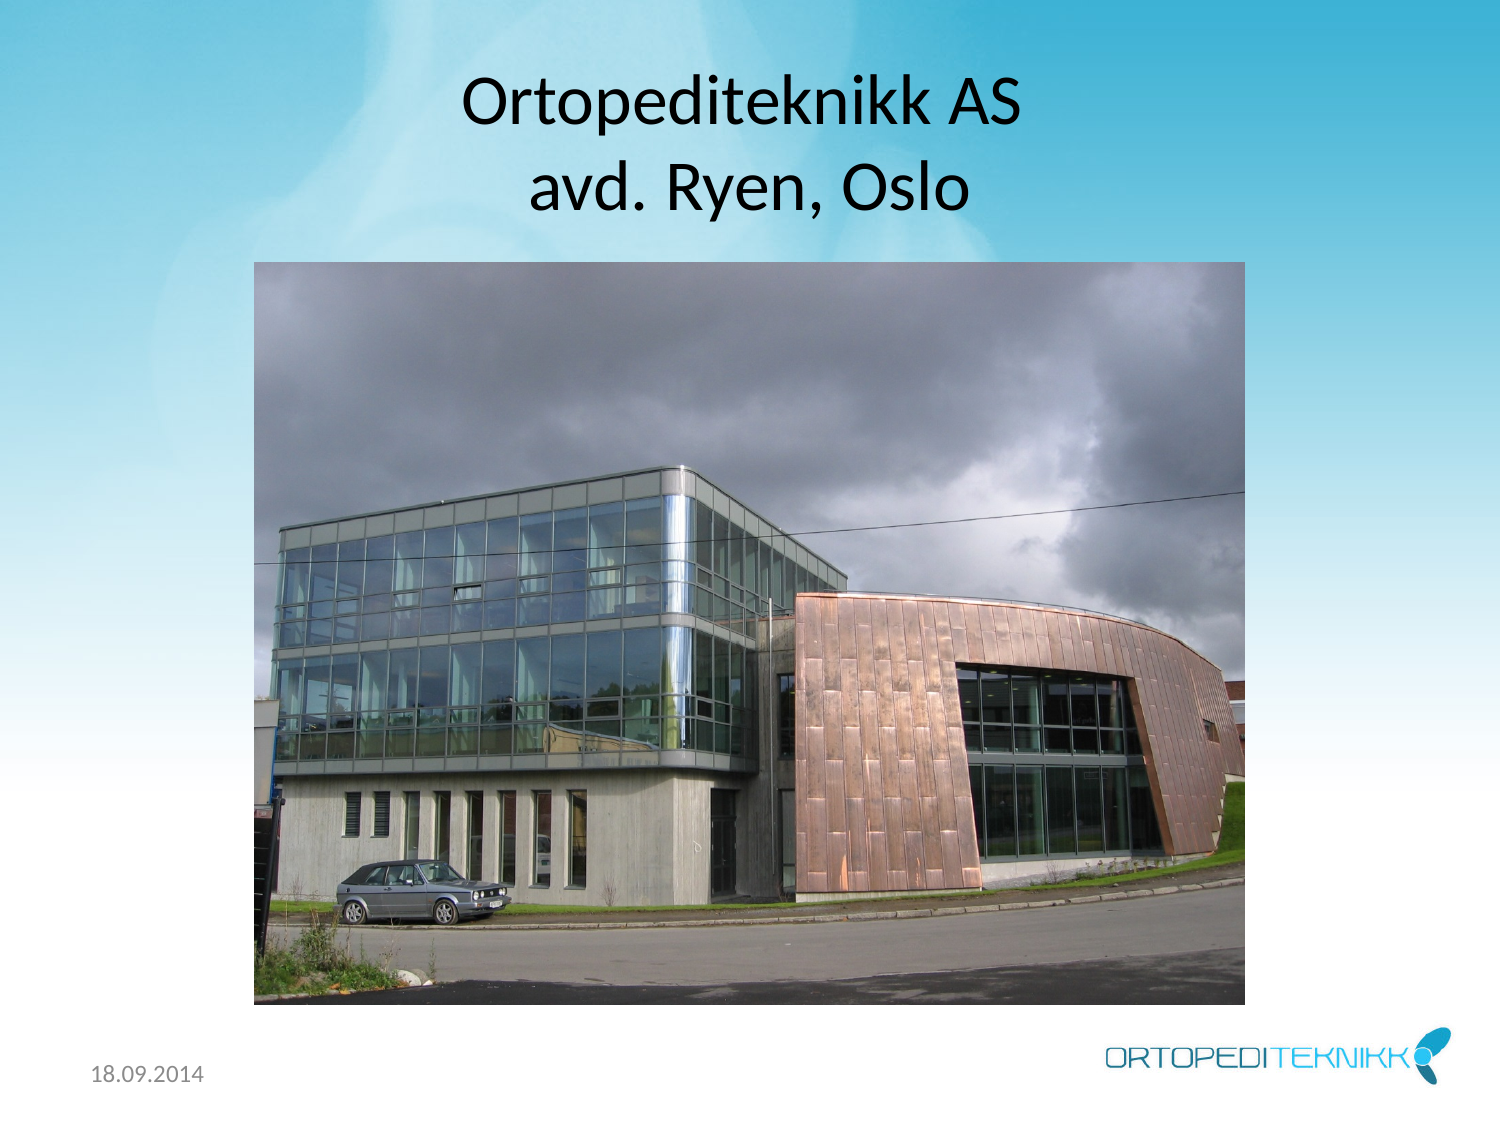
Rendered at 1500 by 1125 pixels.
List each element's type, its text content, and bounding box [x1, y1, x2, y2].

picture [0, 0, 1500, 1125]
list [254, 262, 1245, 1006]
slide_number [75, 1042, 425, 1103]
title Ortopediteknikk AS avd. Ryen, Oslo [75, 45, 1425, 233]
